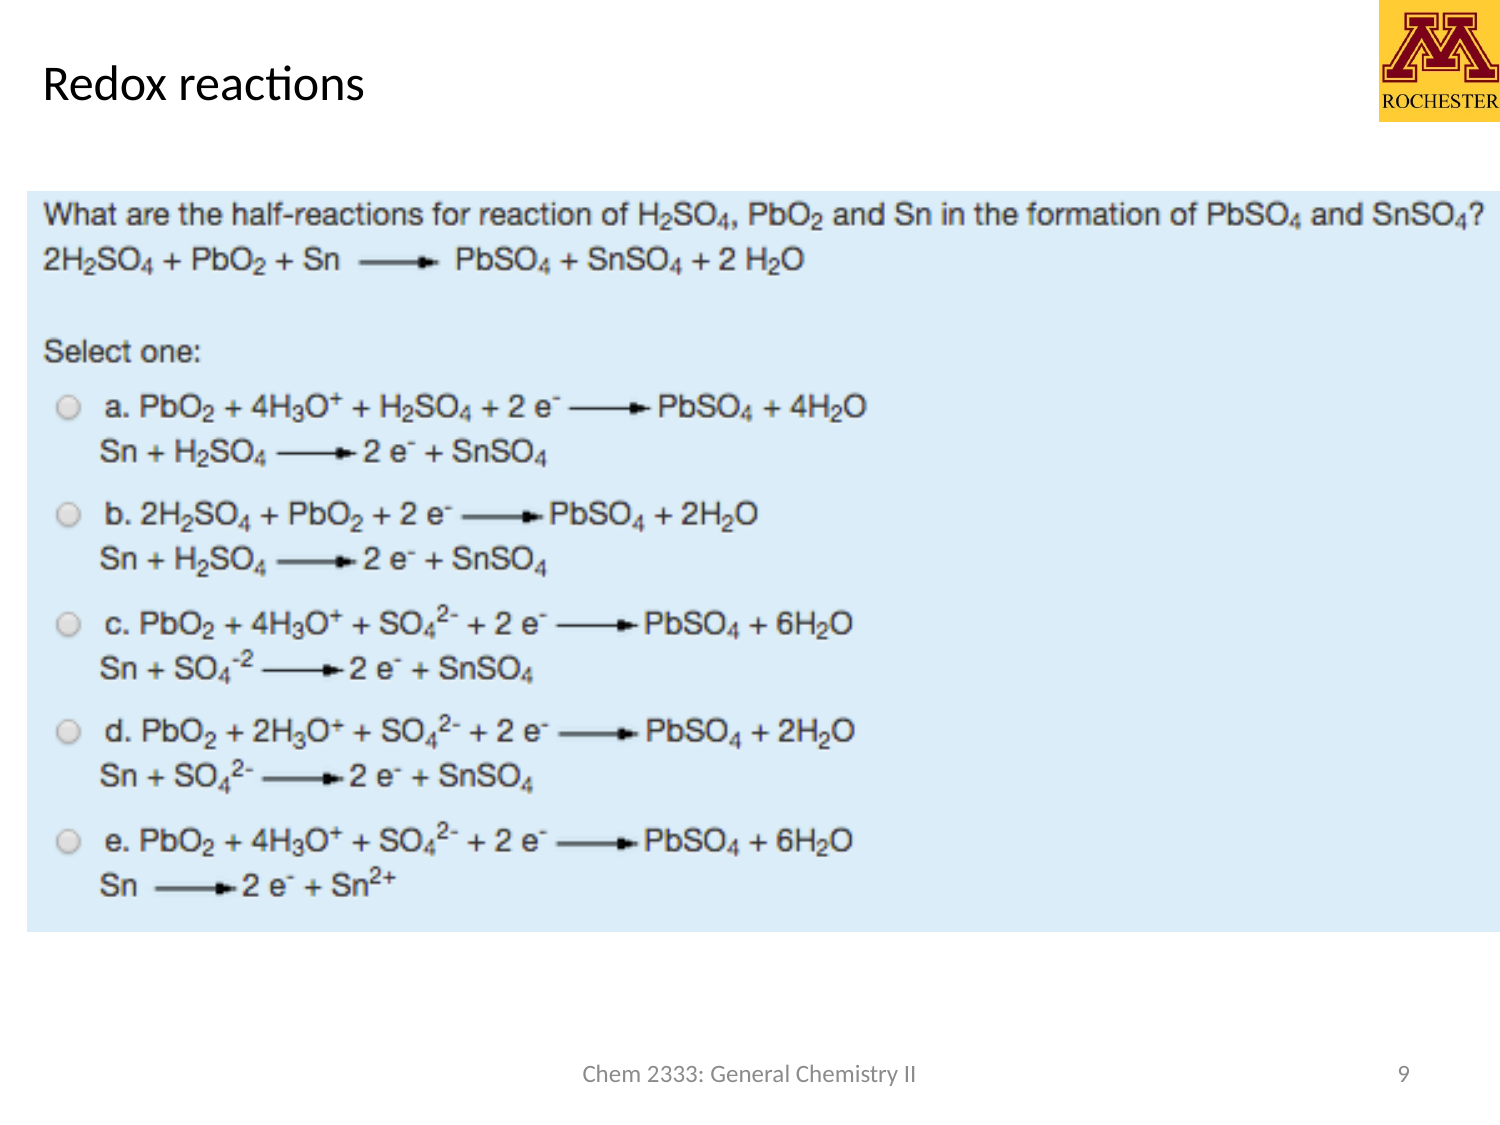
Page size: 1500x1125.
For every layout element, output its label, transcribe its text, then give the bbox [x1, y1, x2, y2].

title Redox reactions [27, 38, 926, 122]
picture [27, 190, 1500, 932]
slide_number 9 [1074, 1042, 1425, 1103]
picture [1379, 0, 1500, 122]
footer Chem 2333: General Chemistry II [512, 1042, 988, 1103]
